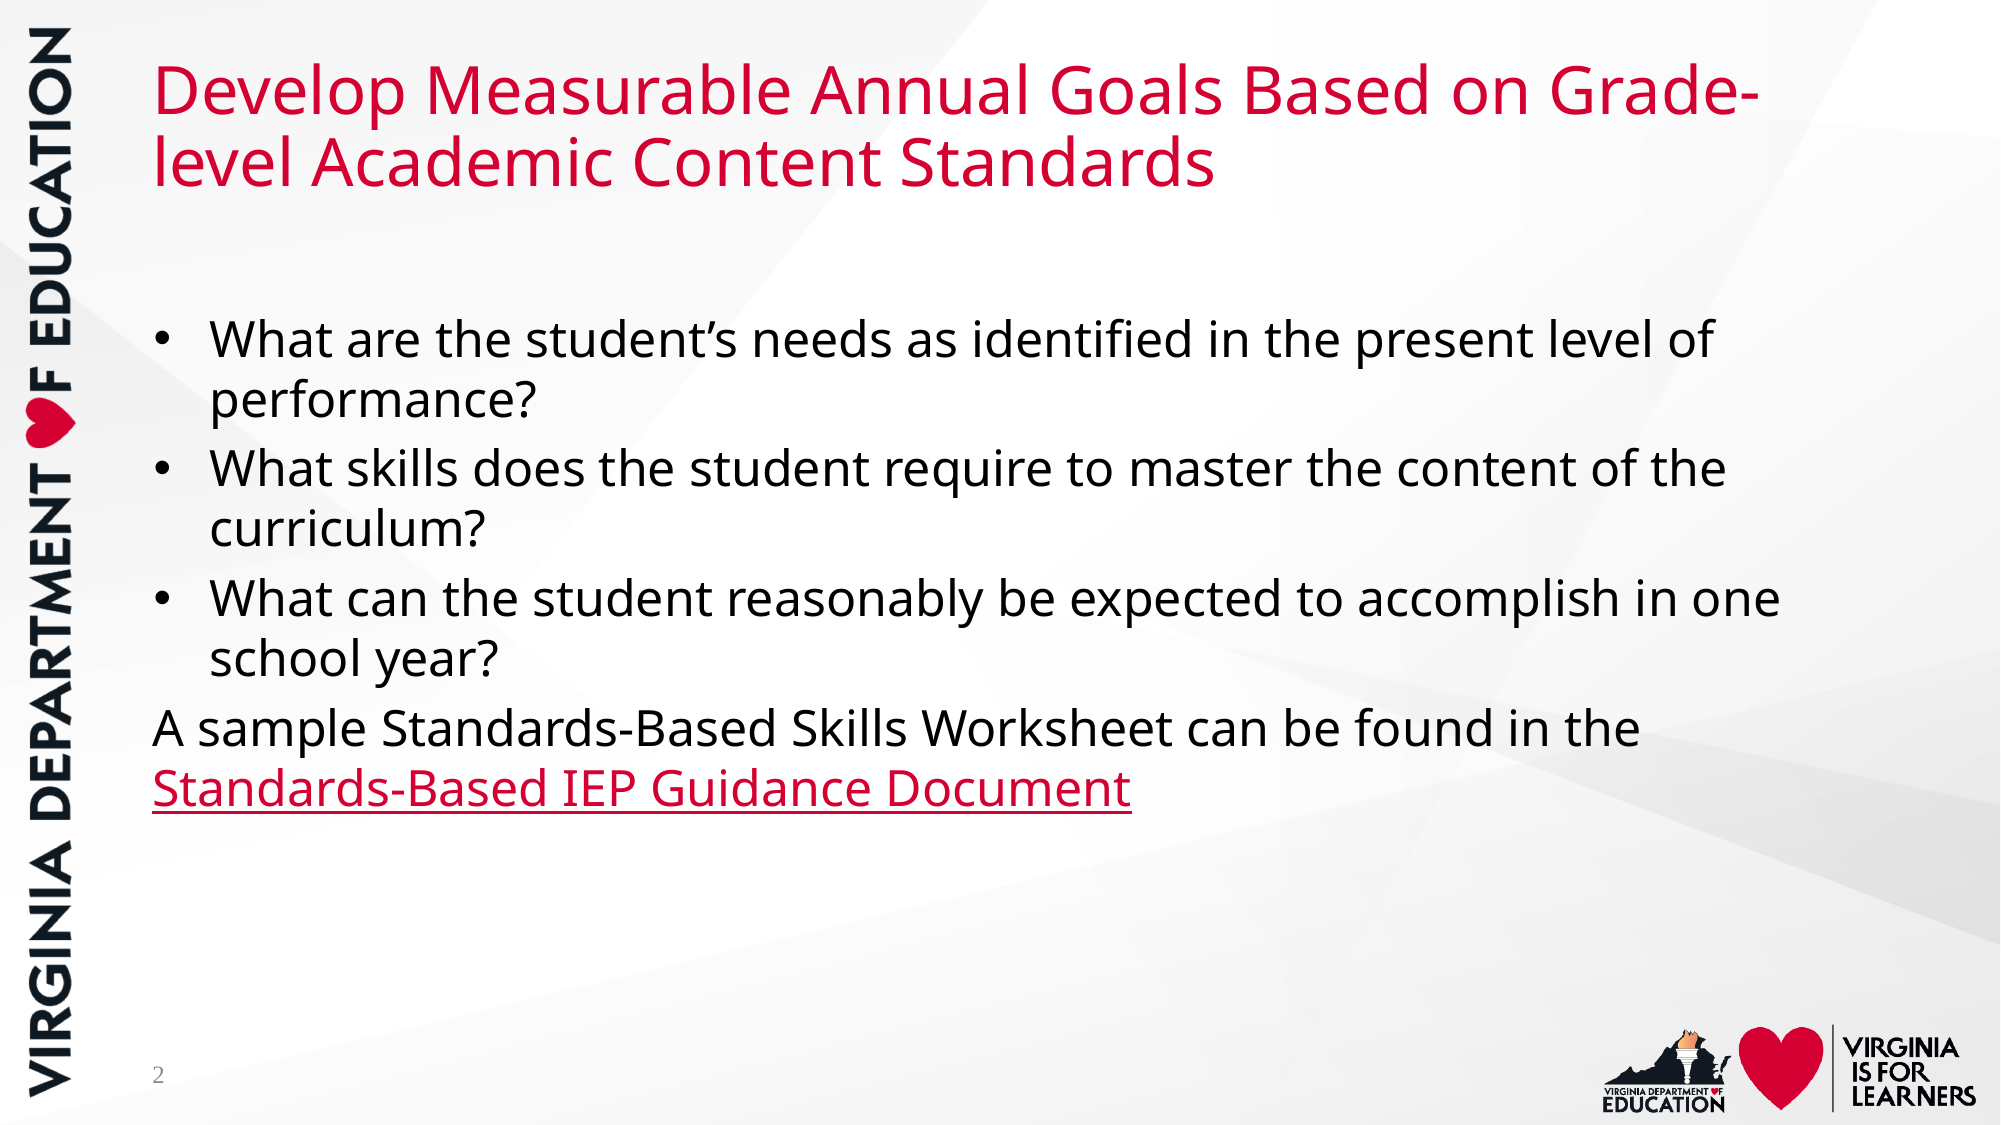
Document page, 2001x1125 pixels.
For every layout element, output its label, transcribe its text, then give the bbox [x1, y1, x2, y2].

list What are the student’s needs as identified in the present level of performance? What skills does the student require to master the content of the curriculum? What can the student reasonably be expected to accomplish in one school year? A sample Standards-Based Skills Worksheet can be found in the Standards-Based IEP Guidance Document [137, 299, 1863, 1014]
picture [0, 0, 2001, 1125]
title Develop Measurable Annual Goals Based on Grade-level Academic Content Standards [137, 59, 1863, 278]
slide_number 2 [137, 1043, 588, 1104]
